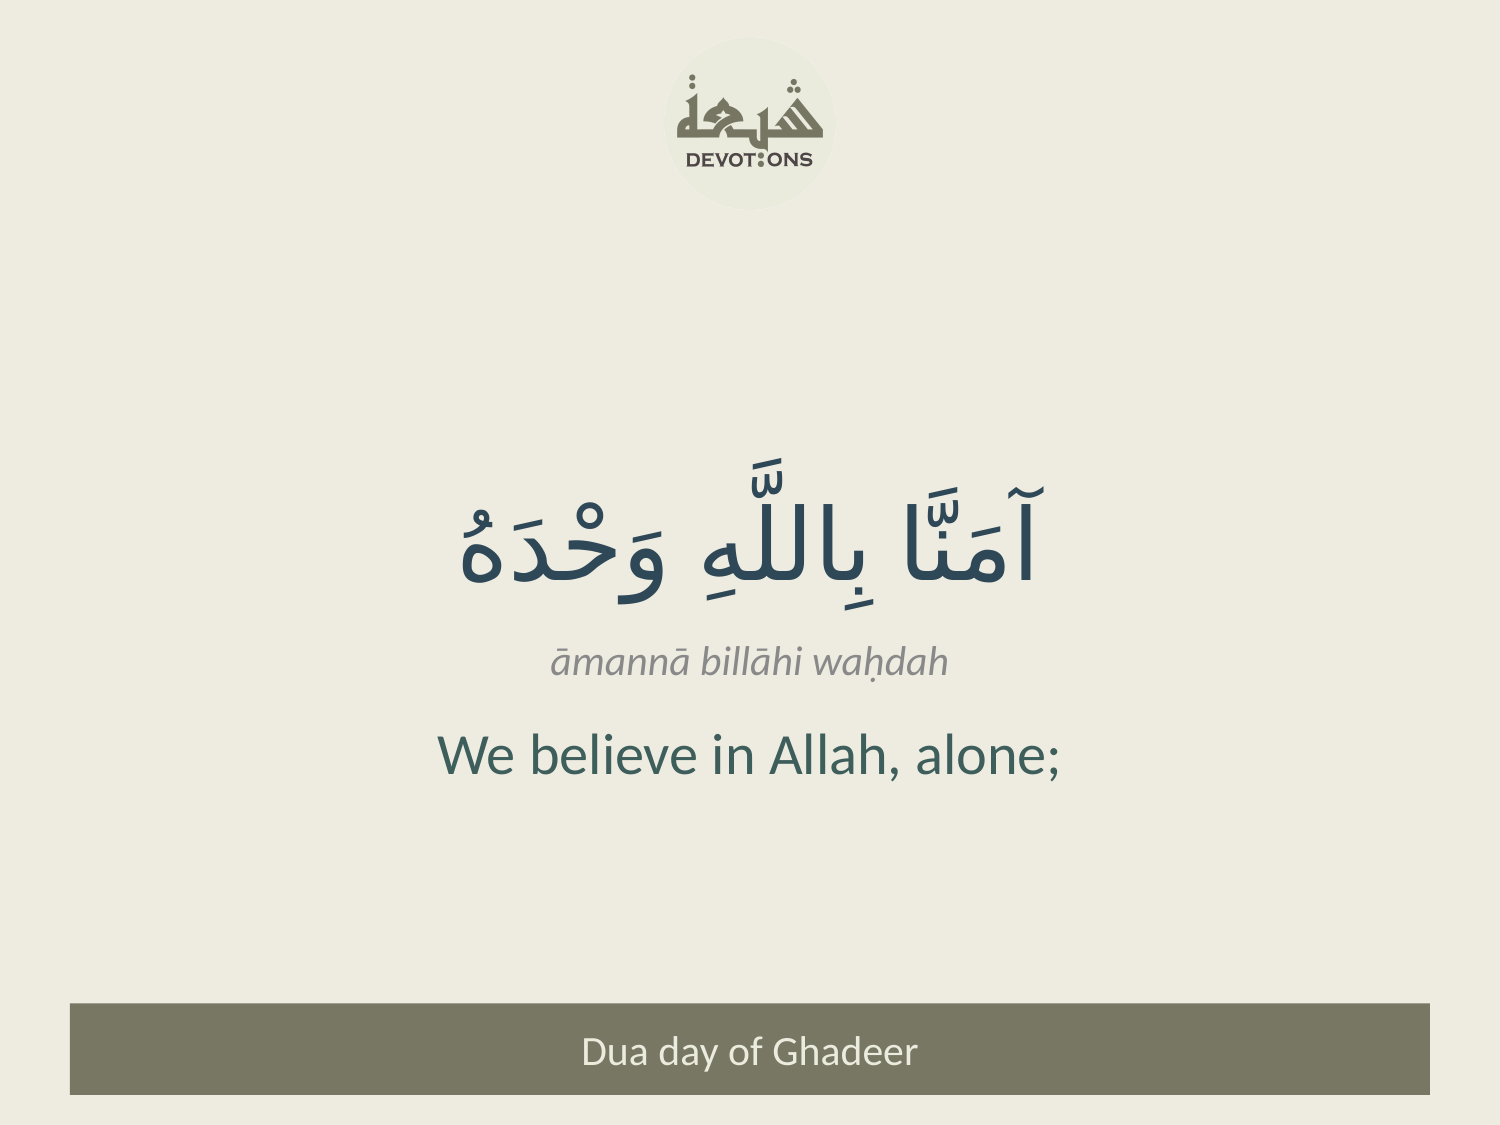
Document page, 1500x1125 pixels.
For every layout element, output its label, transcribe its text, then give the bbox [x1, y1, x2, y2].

picture [656, 29, 844, 203]
list آمَنَّا بِاللَّهِ وَحْدَهُ āmannā billāhi waḥdah We believe in Allah, alone; [69, 203, 1430, 1003]
list Dua day of Ghadeer [69, 1003, 1430, 1095]
